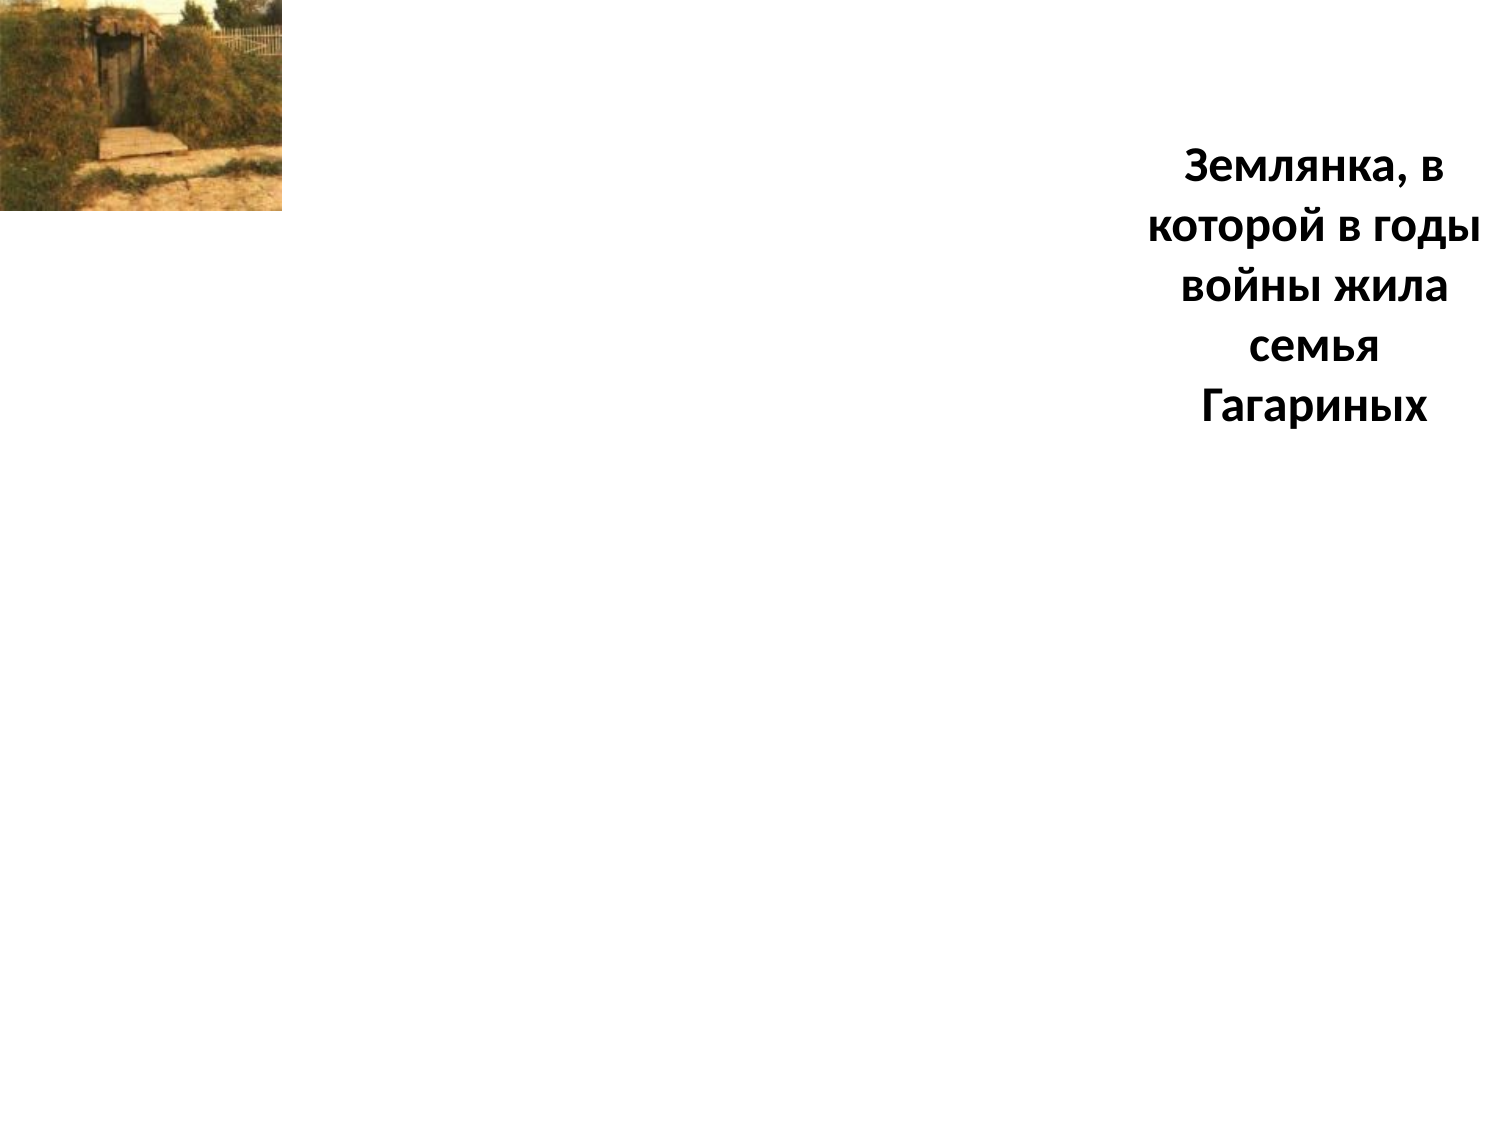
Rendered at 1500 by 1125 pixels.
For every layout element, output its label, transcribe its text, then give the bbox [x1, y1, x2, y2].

picture [0, 0, 282, 212]
title Землянка, в которой в годы войны жила семья Гагариных [1129, 46, 1500, 577]
